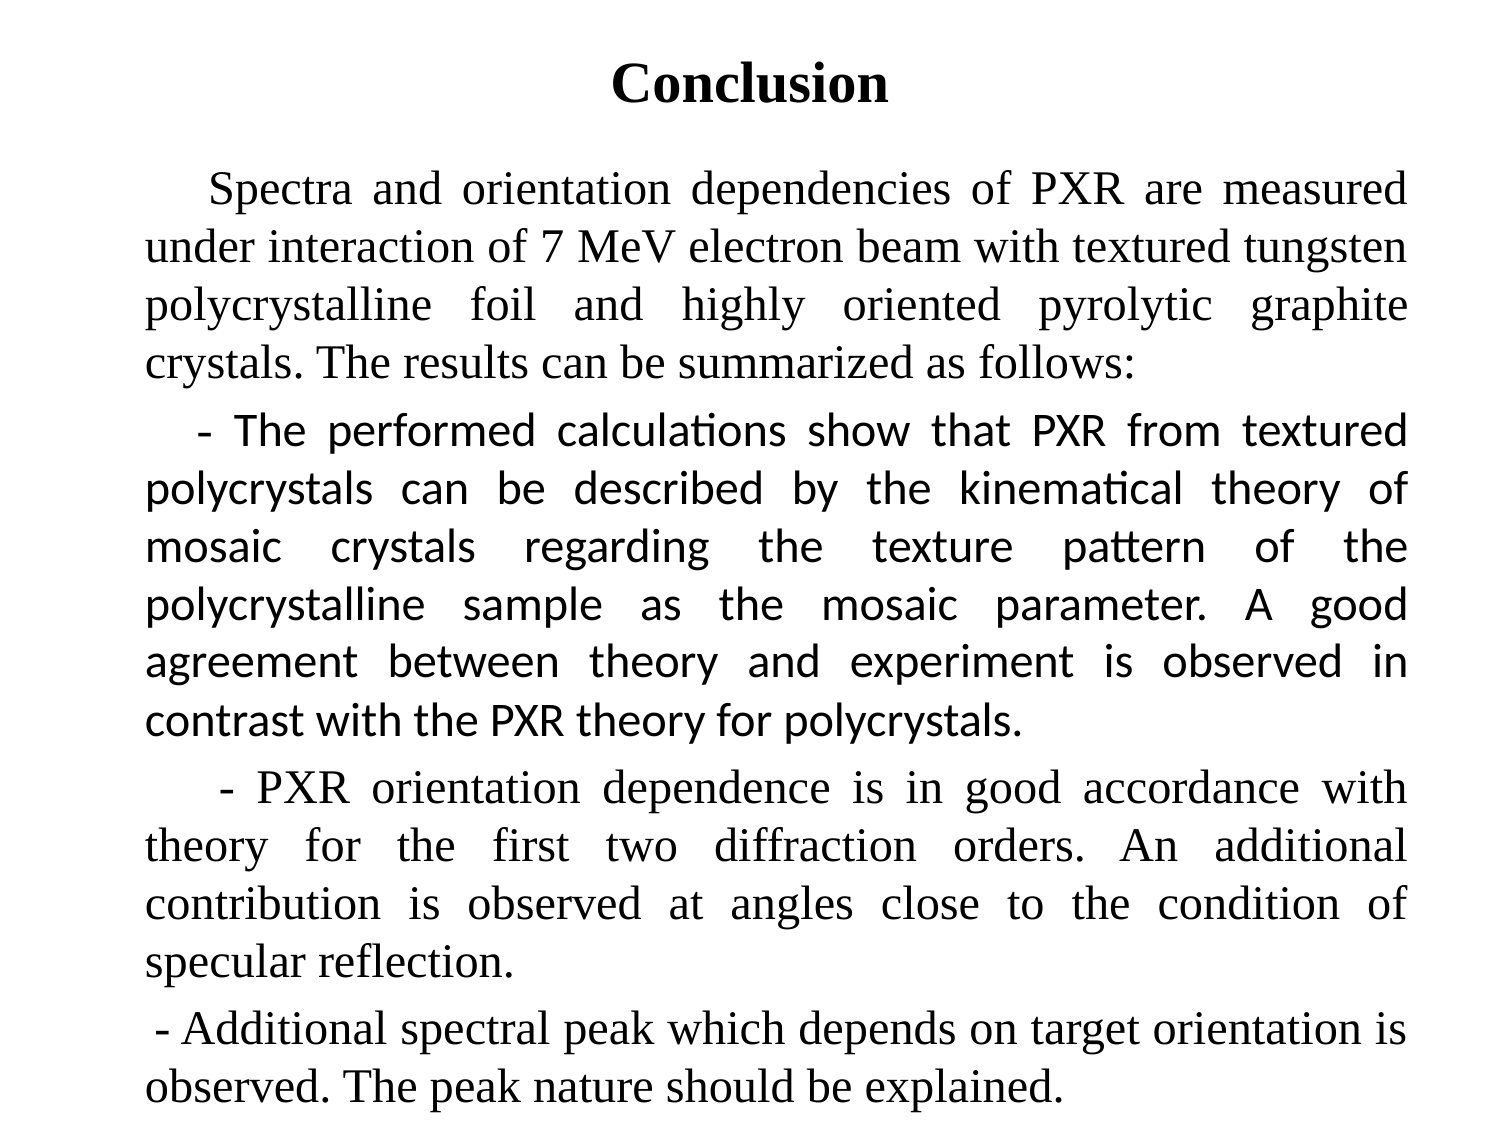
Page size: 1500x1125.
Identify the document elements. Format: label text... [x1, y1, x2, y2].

title Conclusion [75, 45, 1425, 114]
list Spectra and orientation dependencies of PXR are measured under interaction of 7 MeV electron beam with textured tungsten polycrystalline foil and highly oriented pyrolytic graphite crystals. The results can be summarized as follows: - The performed calculations show that PXR from textured polycrystals can be described by the kinematical theory of mosaic crystals regarding the texture pattern of the polycrystalline sample as the mosaic parameter. A good agreement between theory and experiment is observed in contrast with the PXR theory for polycrystals. - PXR orientation dependence is in good accordance with theory for the first two diffraction orders. An additional contribution is observed at angles close to the condition of specular reflection. - Additional spectral peak which depends on target orientation is observed. The peak nature should be explained. [75, 149, 1425, 1125]
